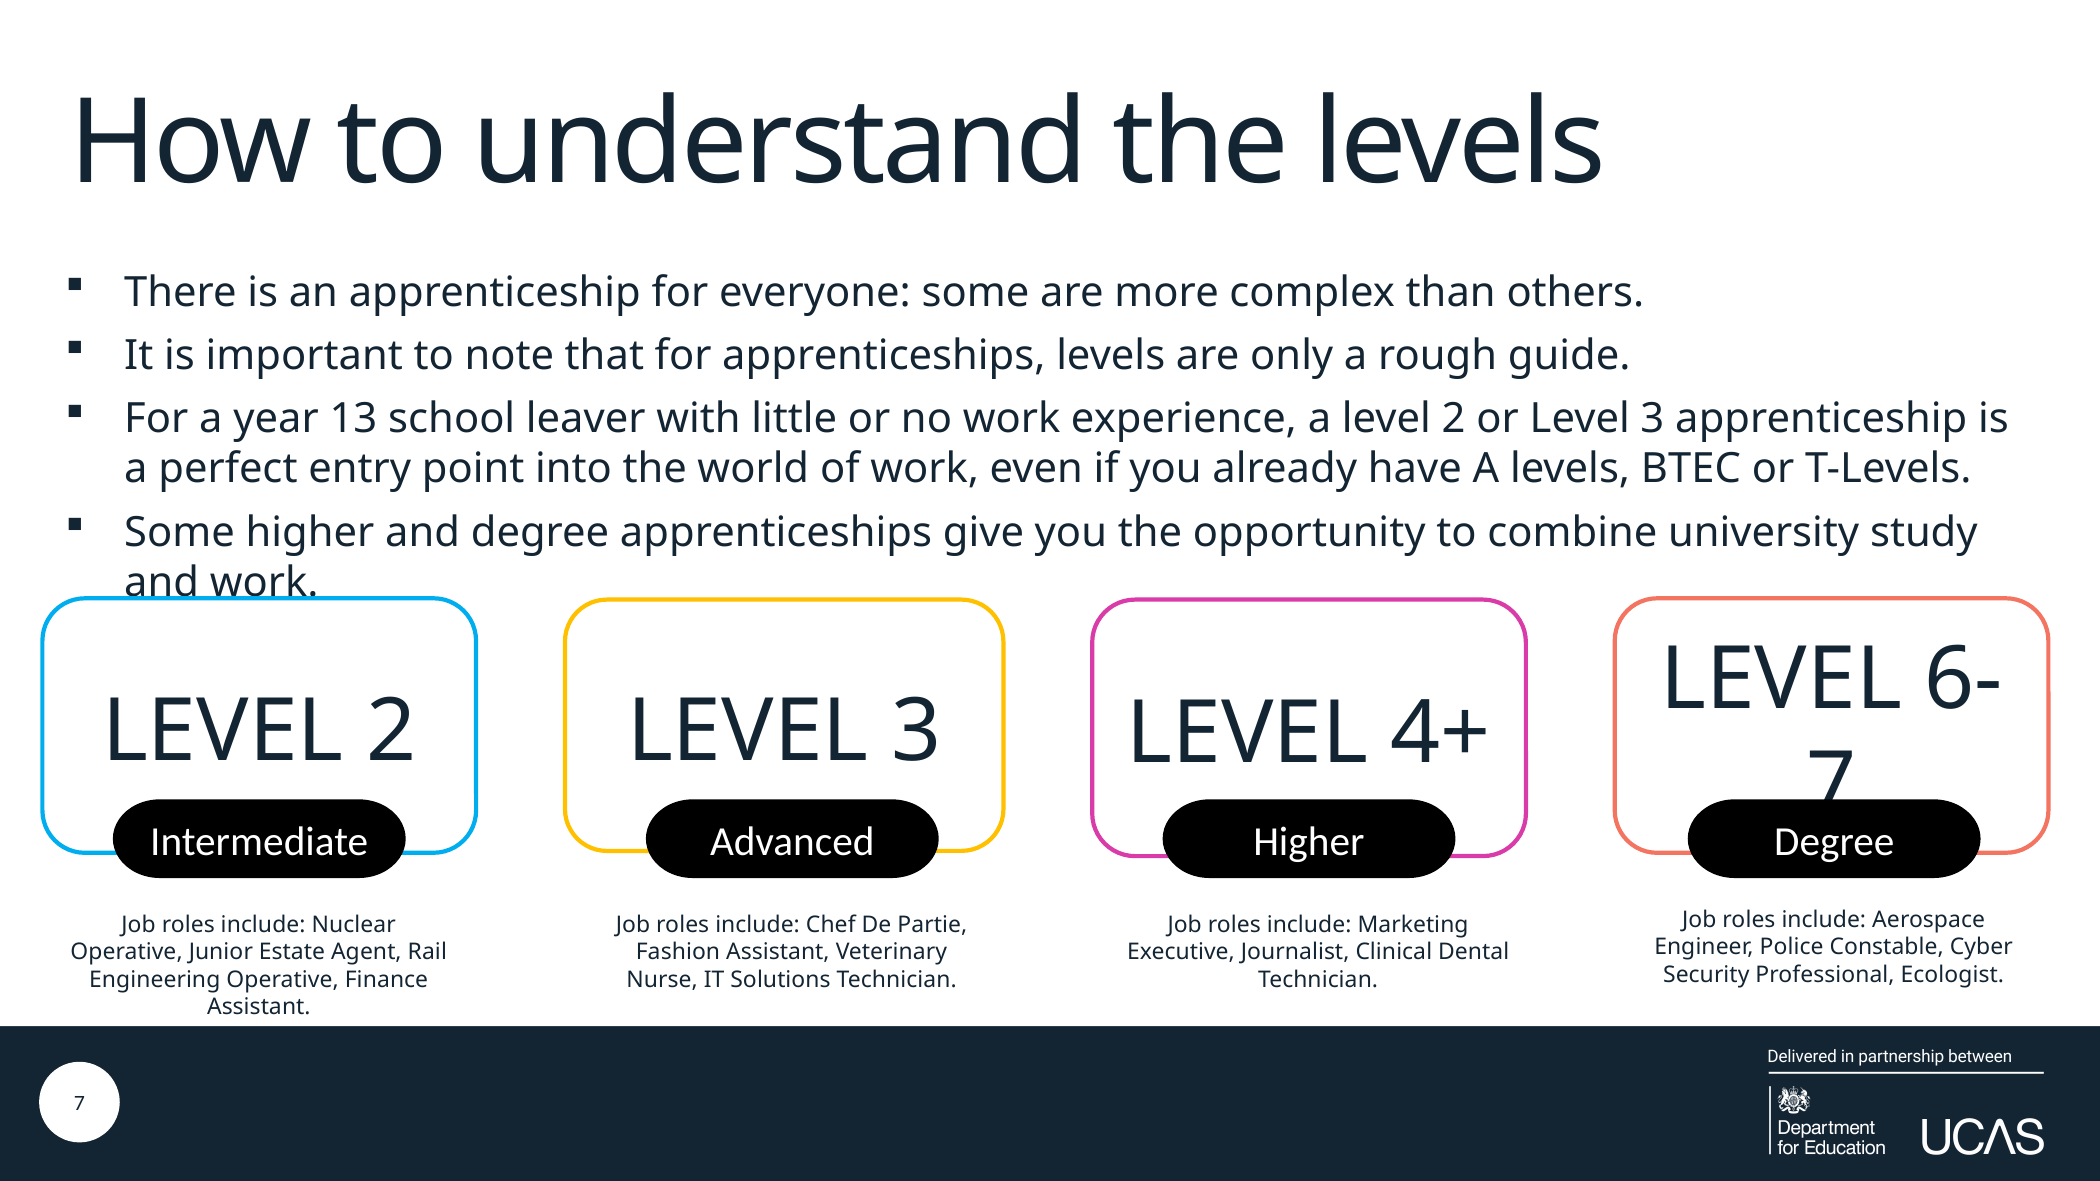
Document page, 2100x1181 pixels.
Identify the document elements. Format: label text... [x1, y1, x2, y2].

text_box Intermediate [112, 799, 406, 879]
text_box Job roles include: Nuclear Operative, Junior Estate Agent, Rail Engineering Operative, Finance Assistant. [50, 901, 467, 1027]
picture [1767, 1048, 2046, 1157]
text_box Higher [1162, 799, 1456, 879]
text_box Job roles include: Chef De Partie, Fashion Assistant, Veterinary Nurse, IT Solutions Technician. [583, 901, 1000, 1000]
text_box LEVEL 4+ [1092, 599, 1526, 857]
text_box Advanced [645, 799, 939, 879]
text_box Job roles include: Aerospace Engineer, Police Constable, Cyber Security Professional, Ecologist. [1625, 896, 2042, 995]
text_box LEVEL 6-7 [1614, 598, 2049, 853]
text_box LEVEL 3 [564, 599, 1004, 851]
text_box There is an apprenticeship for everyone: some are more complex than others. It is important to note that for apprenticeships, levels are only a rough guide. For a year 13 school leaver with little or no work experience, a level 2 or Level 3 apprenticeship is a perfect entry point into the world of work, even if you already have A levels, BTEC or T-Levels. Some higher and degree apprenticeships give you the opportunity to combine university study and work. [50, 257, 2049, 612]
text_box LEVEL 2 [42, 598, 477, 853]
title How to understand the levels [69, 80, 1960, 257]
text_box Degree [1687, 799, 1981, 879]
text_box Job roles include: Marketing Executive, Journalist, Clinical Dental Technician. [1110, 901, 1527, 1000]
